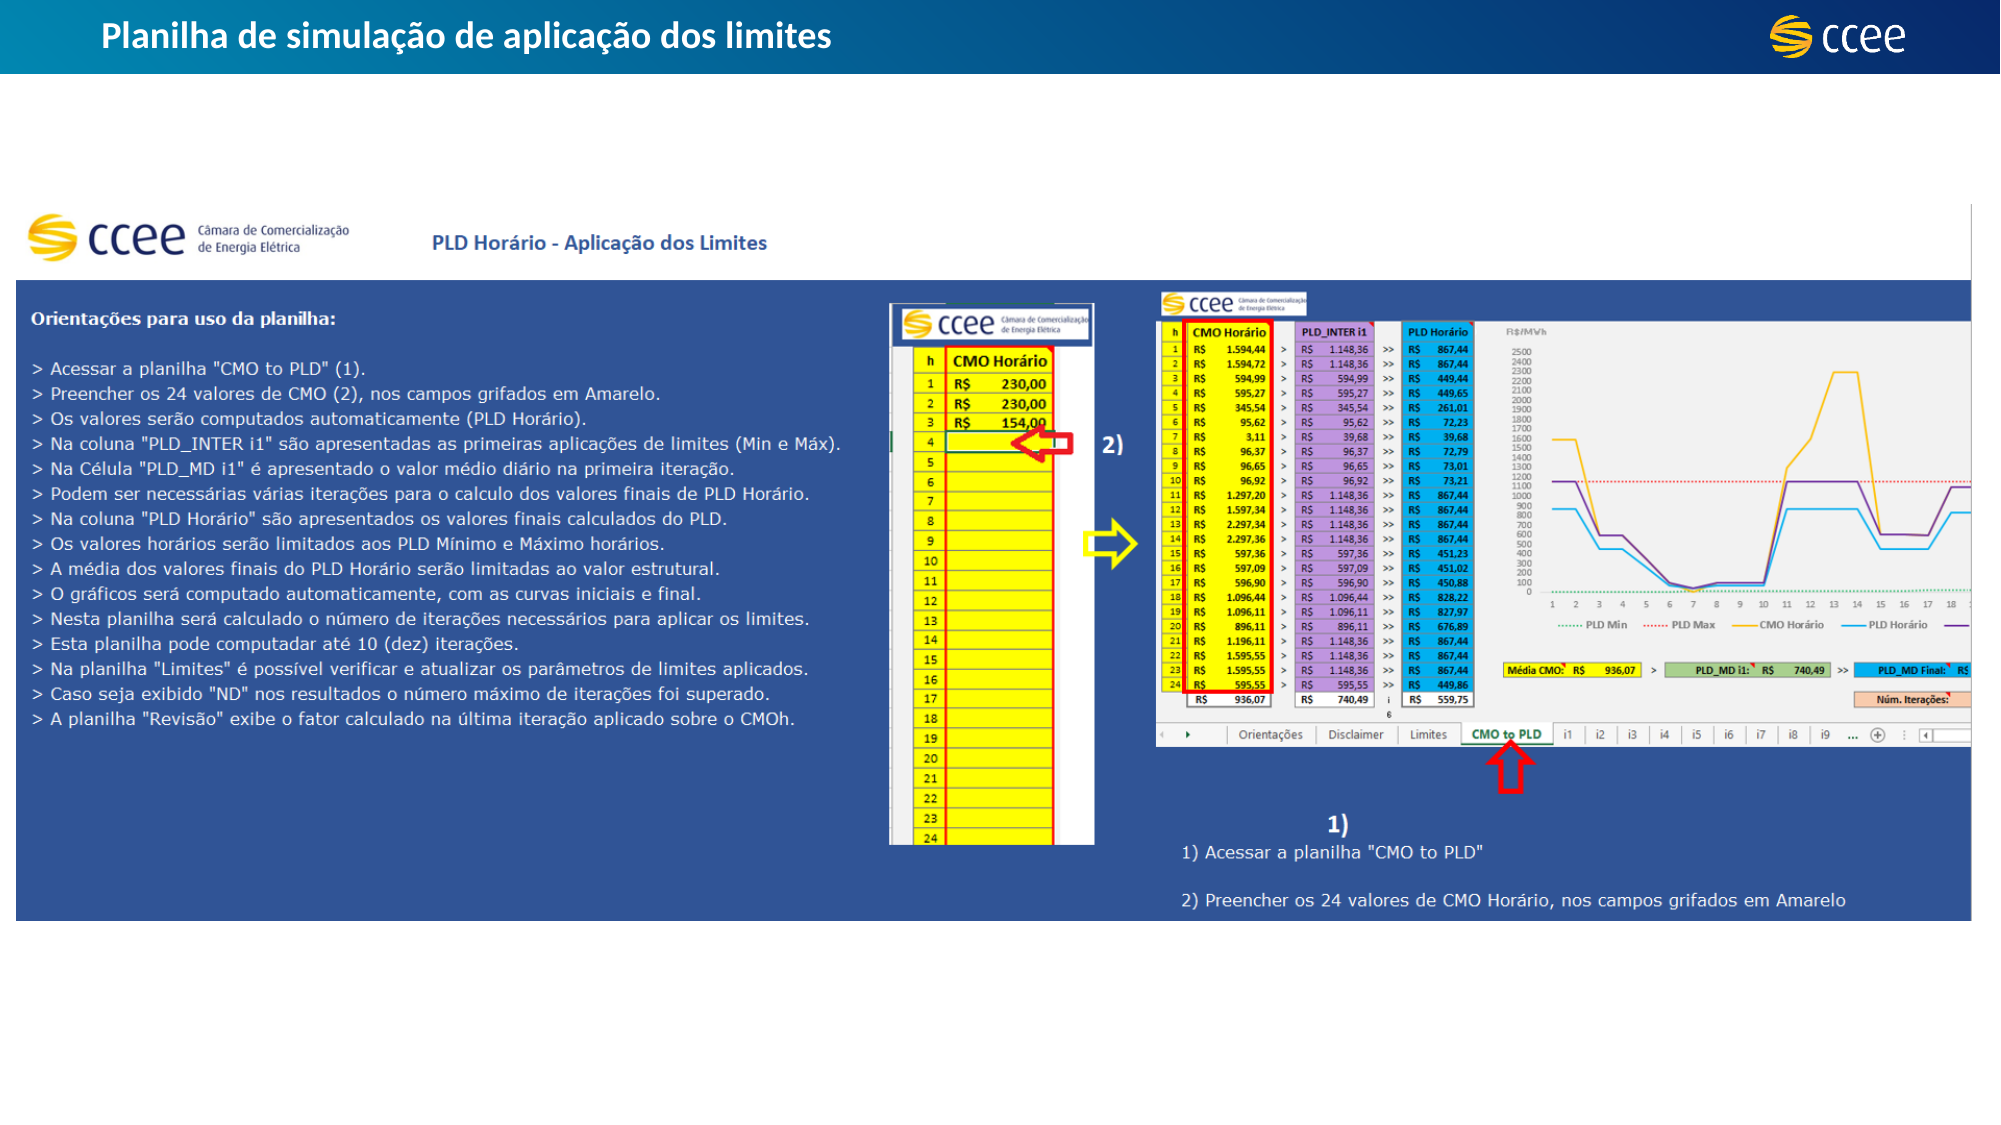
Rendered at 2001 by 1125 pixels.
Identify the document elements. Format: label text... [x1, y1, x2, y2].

picture [16, 204, 1974, 921]
title Planilha de simulação de aplicação dos limites [95, 0, 2000, 74]
